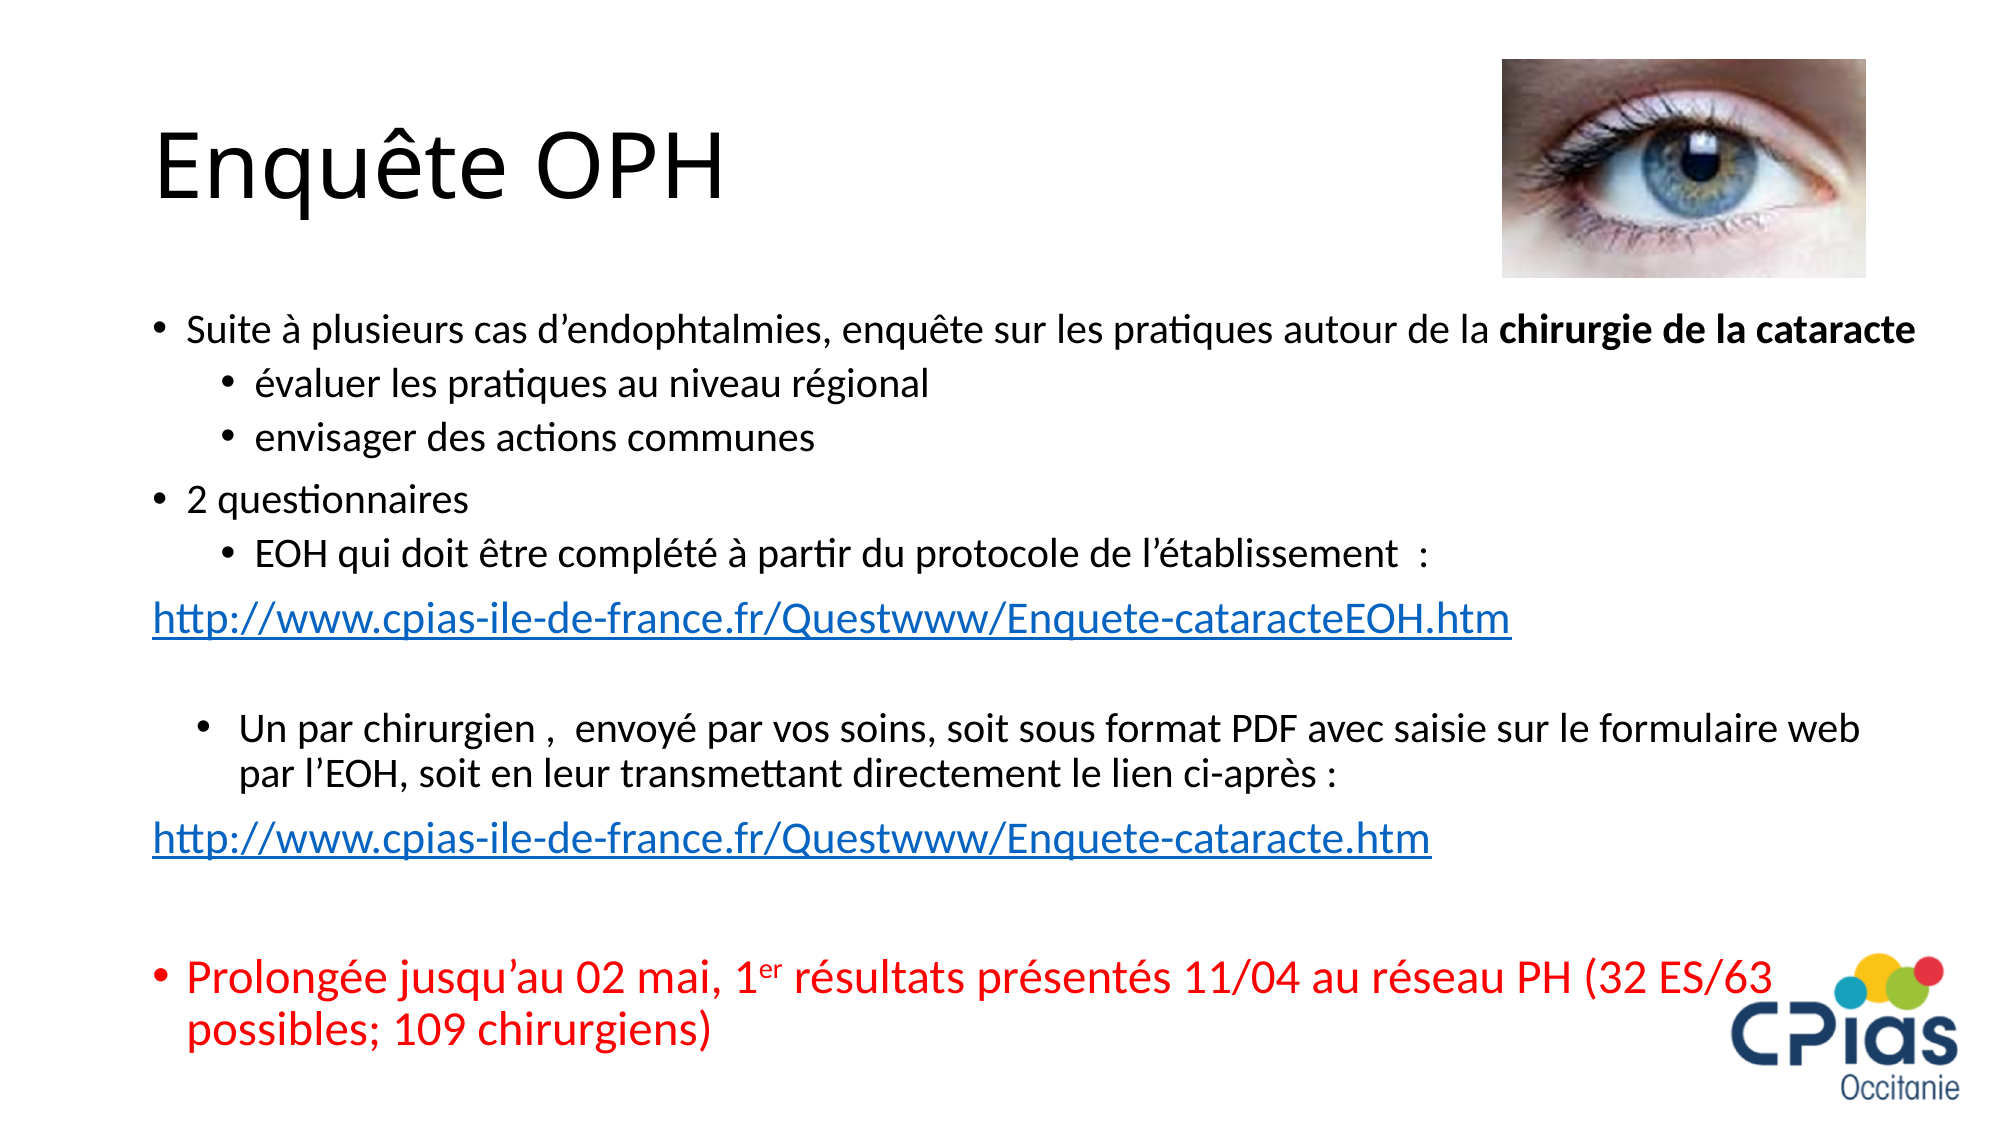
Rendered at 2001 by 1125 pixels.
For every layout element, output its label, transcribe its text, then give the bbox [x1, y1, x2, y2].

picture [1708, 937, 1982, 1119]
title Enquête OPH [137, 59, 1863, 278]
list Suite à plusieurs cas d’endophtalmies, enquête sur les pratiques autour de la chirurgie de la cataracte évaluer les pratiques au niveau régional envisager des actions communes 2 questionnaires EOH qui doit être complété à partir du protocole de l’établissement : http://www.cpias-ile-de-france.fr/Questwww/Enquete-cataracteEOH.htm Un par chirurgien , envoyé par vos soins, soit sous format PDF avec saisie sur le formulaire web par l’EOH, soit en leur transmettant directement le lien ci-après : http://www.cpias-ile-de-france.fr/Questwww/Enquete-cataracte.htm Prolongée jusqu’au 02 mai, 1er résultats présentés 11/04 au réseau PH (32 ES/63 possibles; 109 chirurgiens) [137, 299, 1934, 1067]
